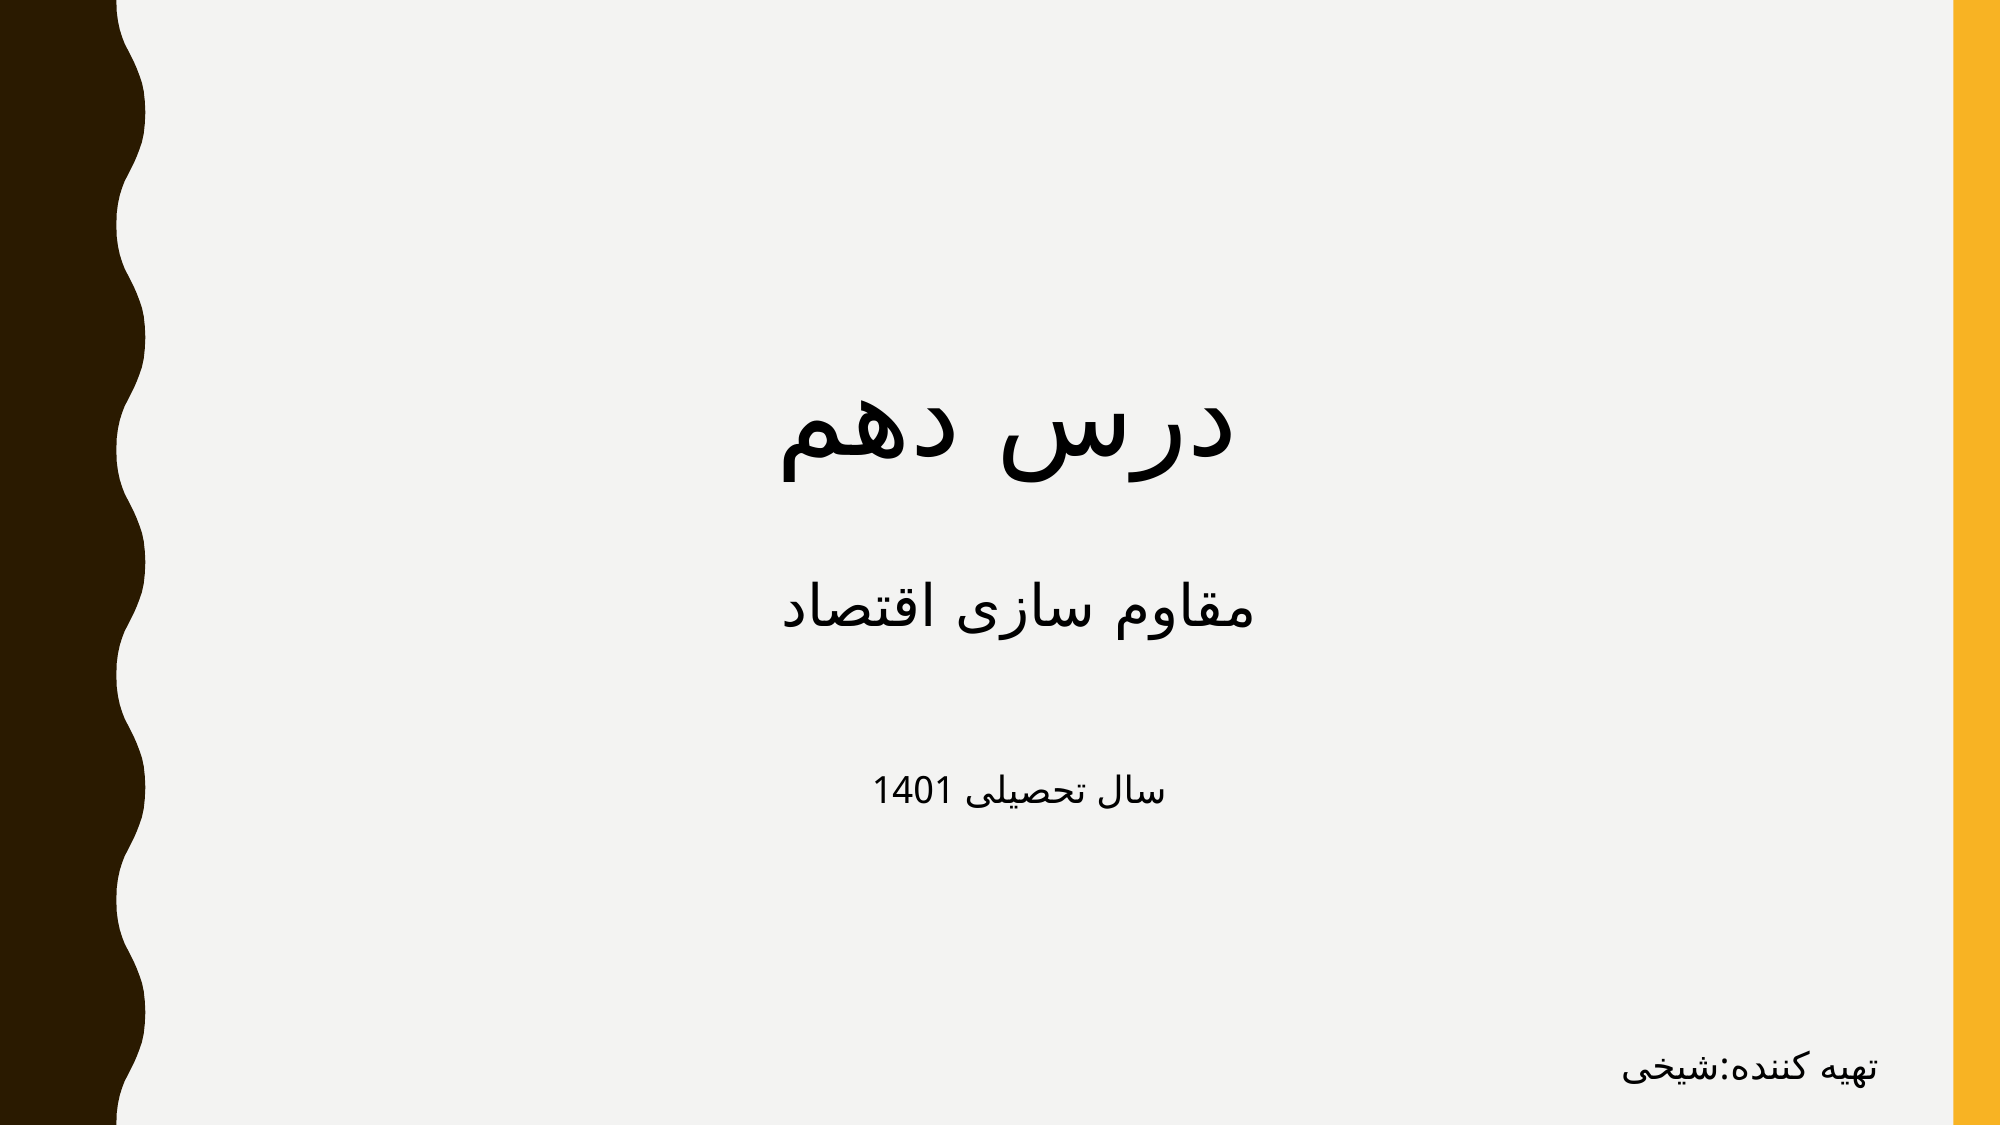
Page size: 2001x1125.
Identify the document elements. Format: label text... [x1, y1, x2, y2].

text_box مقاوم سازی اقتصاد [766, 560, 1272, 646]
text_box تهیه کننده:شیخی [1606, 1034, 1904, 1094]
text_box درس دهم [726, 335, 1253, 486]
text_box سال تحصیلی 1401 [857, 758, 1182, 819]
